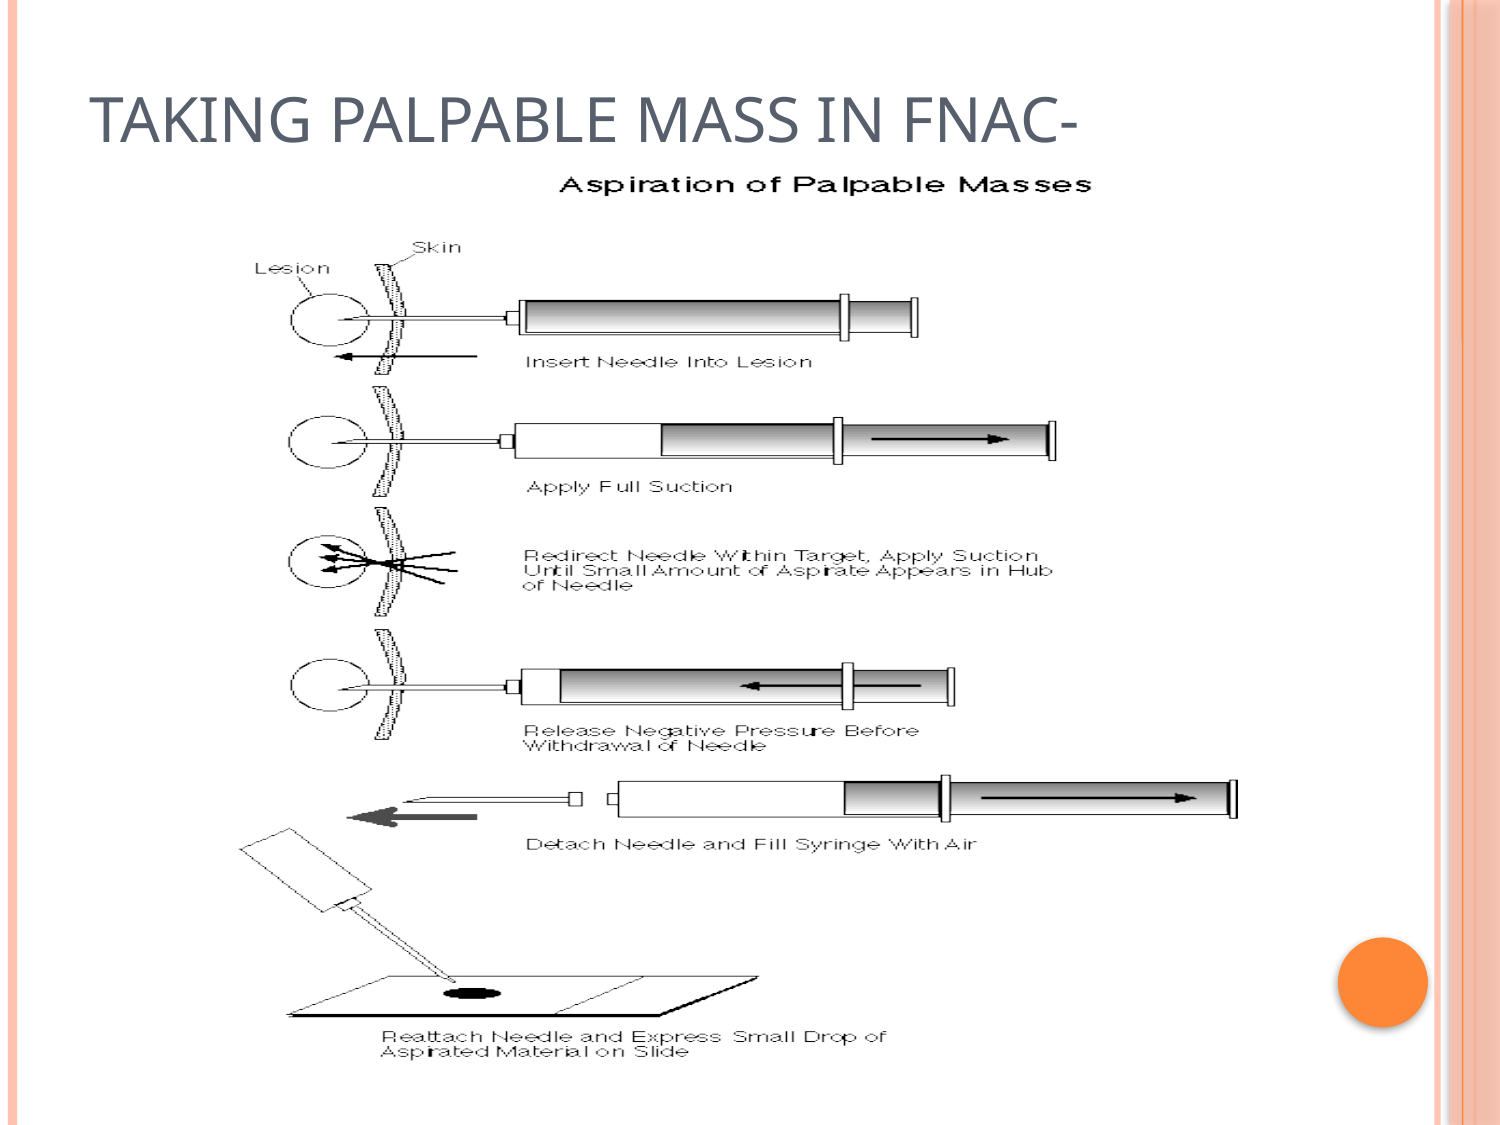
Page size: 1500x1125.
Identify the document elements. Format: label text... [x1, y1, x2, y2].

title Taking palpable mass in FNAC- [75, 45, 1300, 163]
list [236, 174, 1238, 1063]
